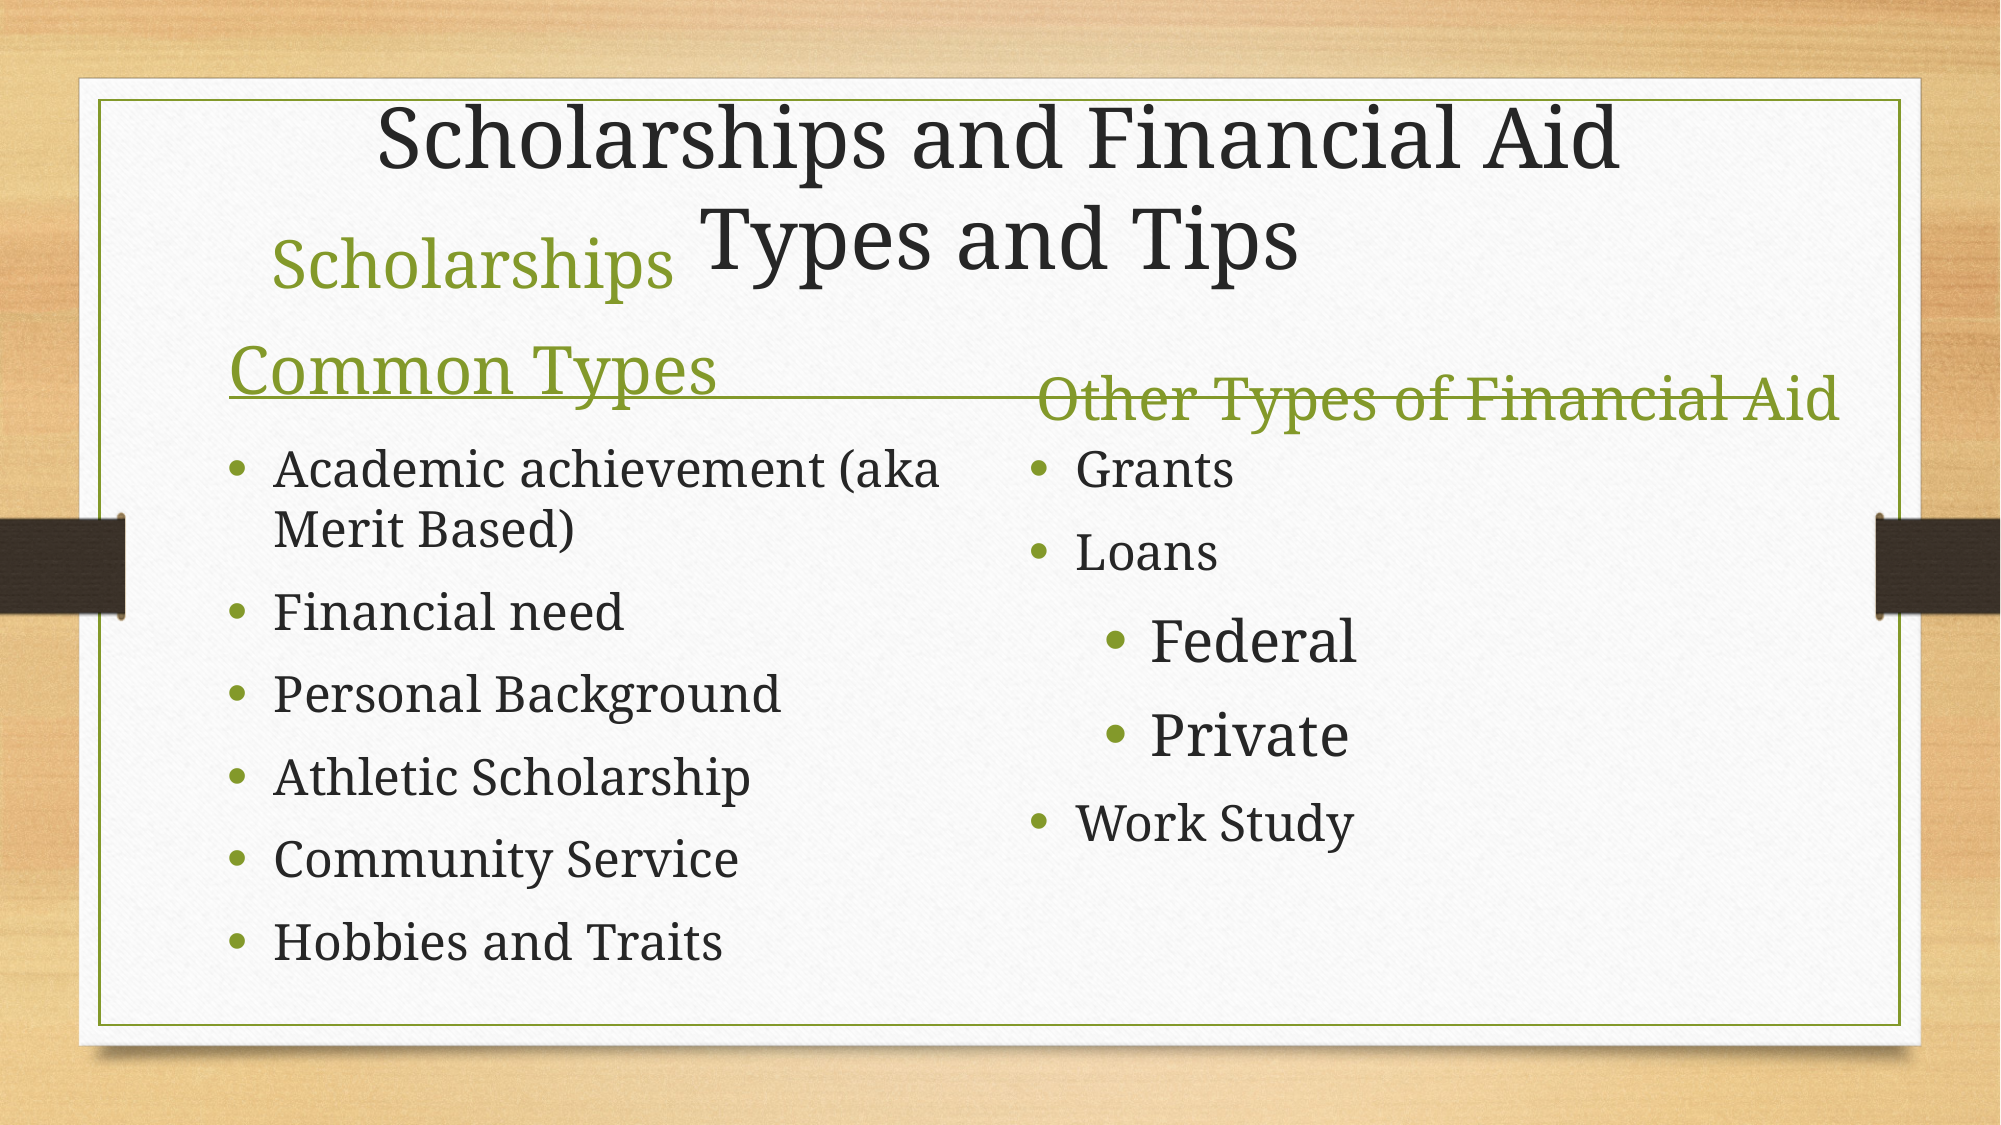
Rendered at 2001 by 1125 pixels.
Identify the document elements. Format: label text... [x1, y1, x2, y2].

title Scholarships and Financial Aid Types and Tips [137, 76, 1863, 295]
picture [0, 0, 2001, 1125]
list Scholarships Common Types [50, 250, 897, 416]
list Other Types of Financial Aid [1013, 353, 1865, 507]
list Grants Loans Federal Private Work Study [1013, 430, 1788, 964]
list Academic achievement (aka Merit Based) Financial need Personal Background Athletic Scholarship Community Service Hobbies and Traits [212, 430, 987, 990]
